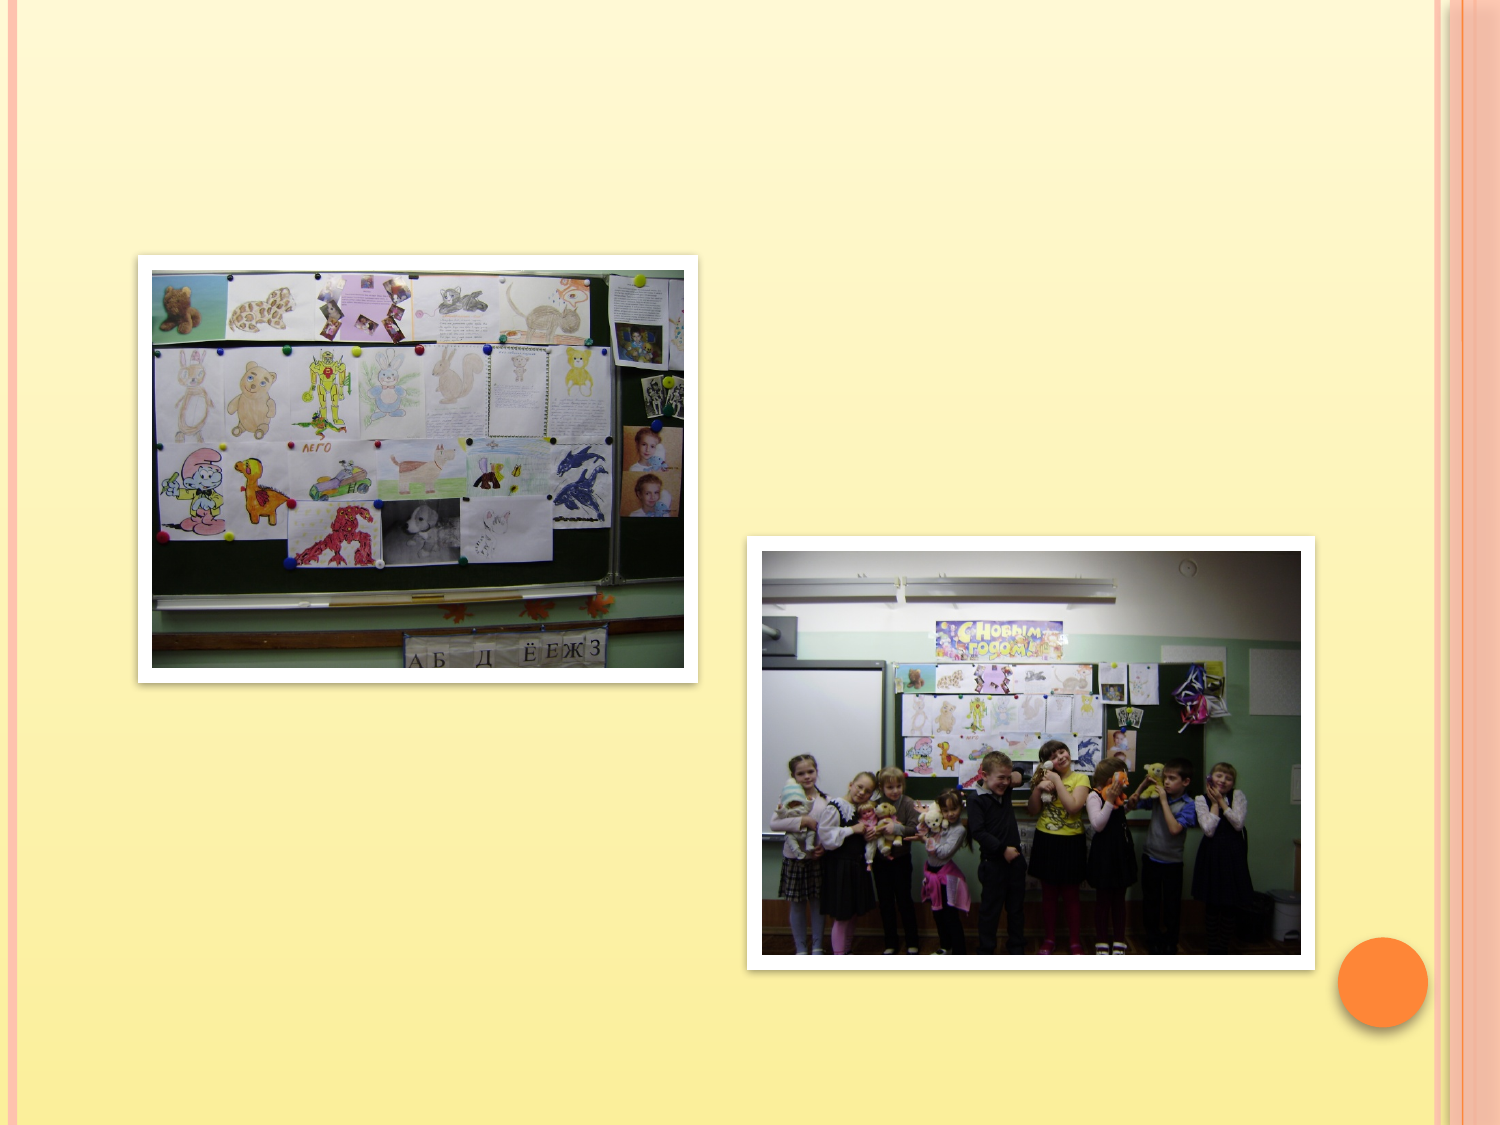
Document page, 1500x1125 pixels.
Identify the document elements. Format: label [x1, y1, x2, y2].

list [151, 269, 684, 669]
picture [761, 550, 1302, 956]
